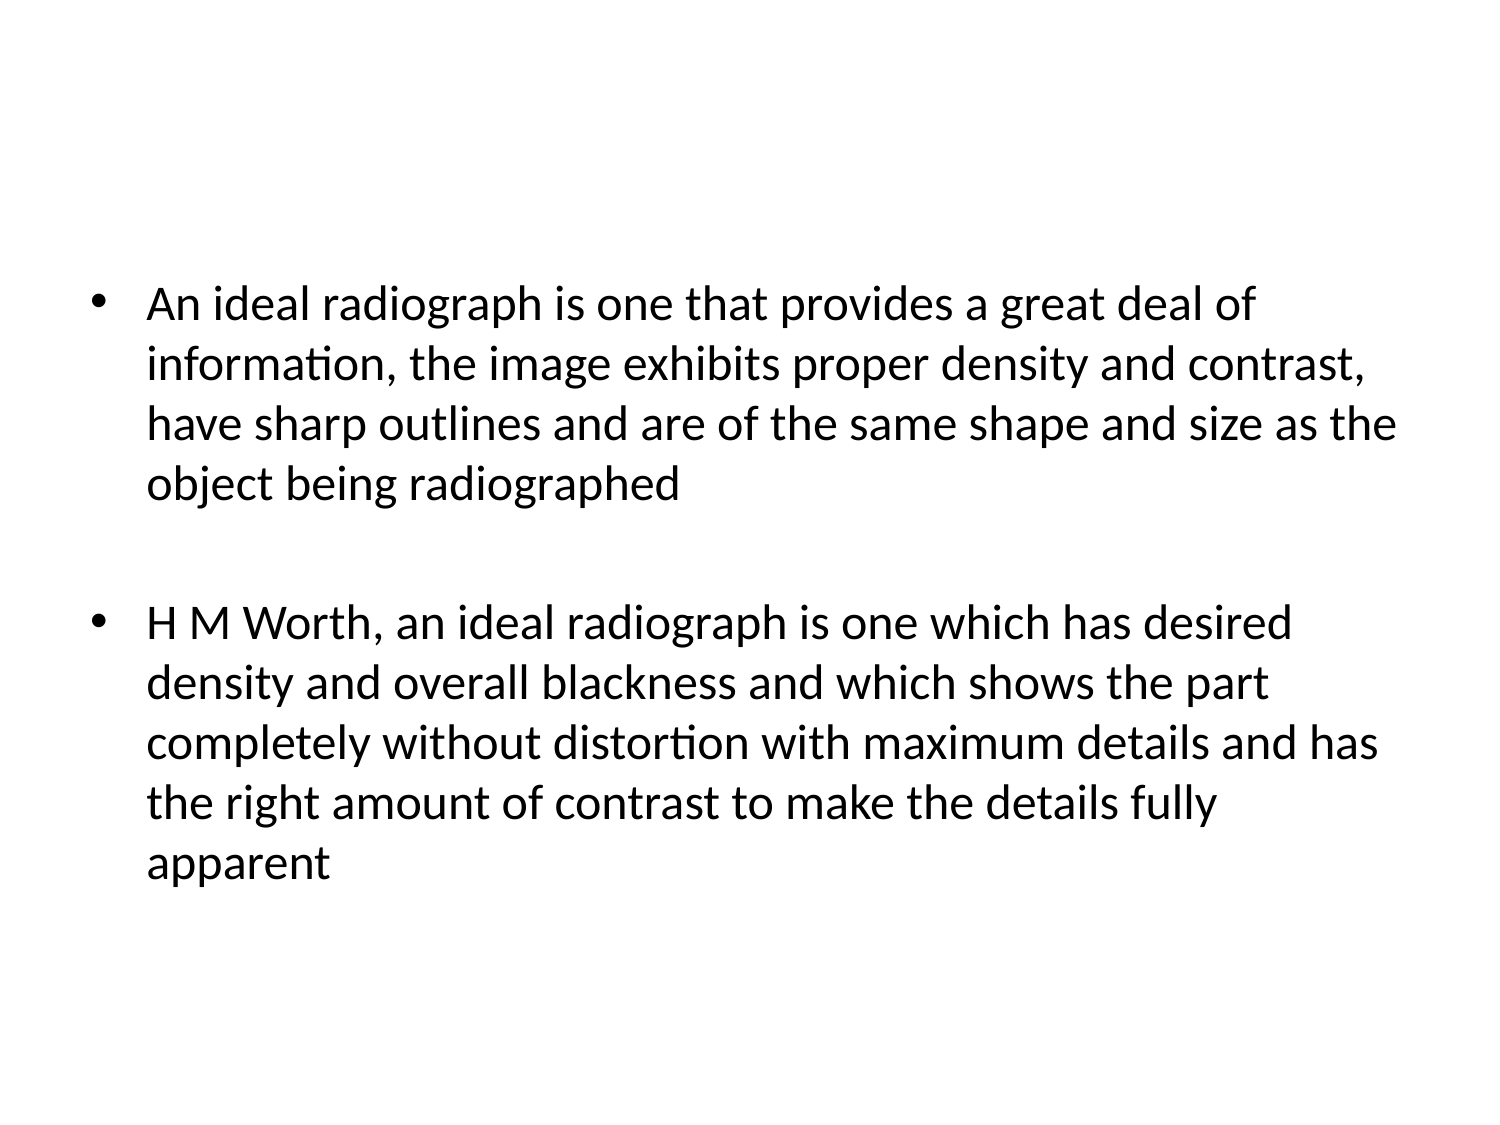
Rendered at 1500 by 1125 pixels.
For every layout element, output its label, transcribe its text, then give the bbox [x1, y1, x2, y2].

list An ideal radiograph is one that provides a great deal of information, the image exhibits proper density and contrast, have sharp outlines and are of the same shape and size as the object being radiographed H M Worth, an ideal radiograph is one which has desired density and overall blackness and which shows the part completely without distortion with maximum details and has the right amount of contrast to make the details fully apparent [75, 262, 1425, 1005]
